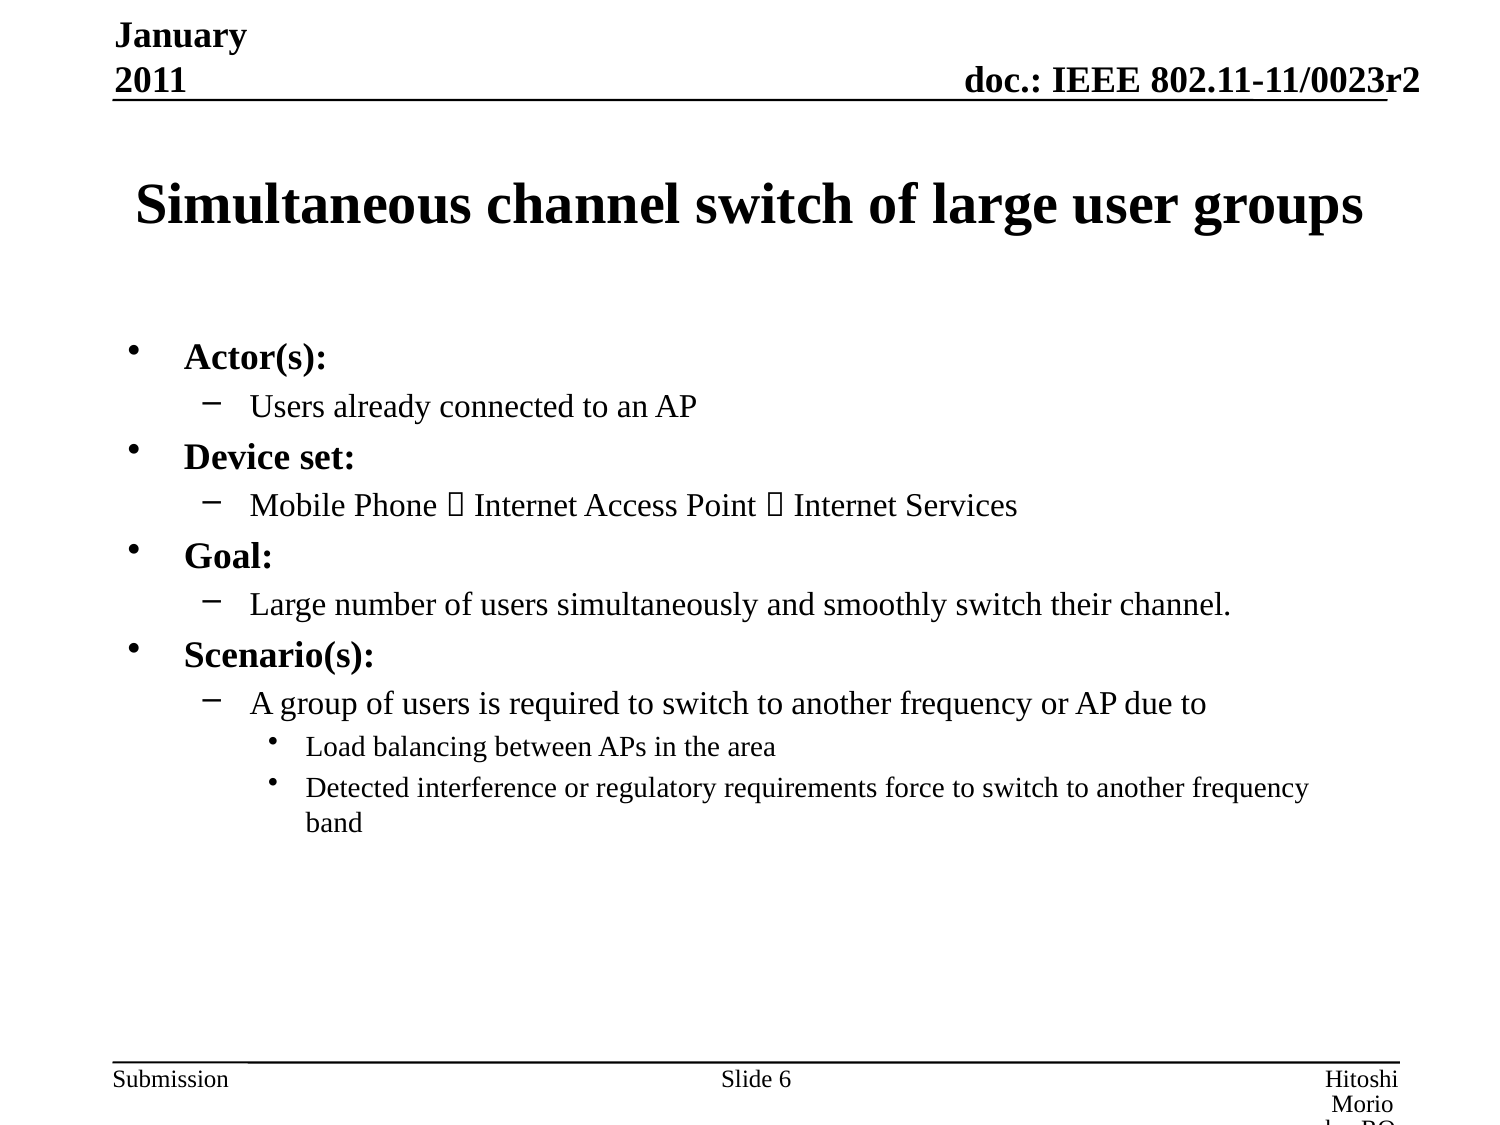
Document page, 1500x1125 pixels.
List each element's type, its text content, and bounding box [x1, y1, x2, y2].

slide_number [114, 54, 290, 101]
slide_number Slide 6 [712, 1061, 800, 1093]
title Simultaneous channel switch of large user groups [112, 112, 1388, 288]
footer Hitoshi Morioka, ROOT INC. [1324, 1061, 1402, 1093]
list Actor(s): Users already connected to an AP Device set: Mobile Phone  Internet Access Point  Internet Services Goal: Large number of users simultaneously and smoothly switch their channel. Scenario(s): A group of users is required to switch to another frequency or AP due to Load balancing between APs in the area Detected interference or regulatory requirements force to switch to another frequency band [112, 324, 1388, 1001]
